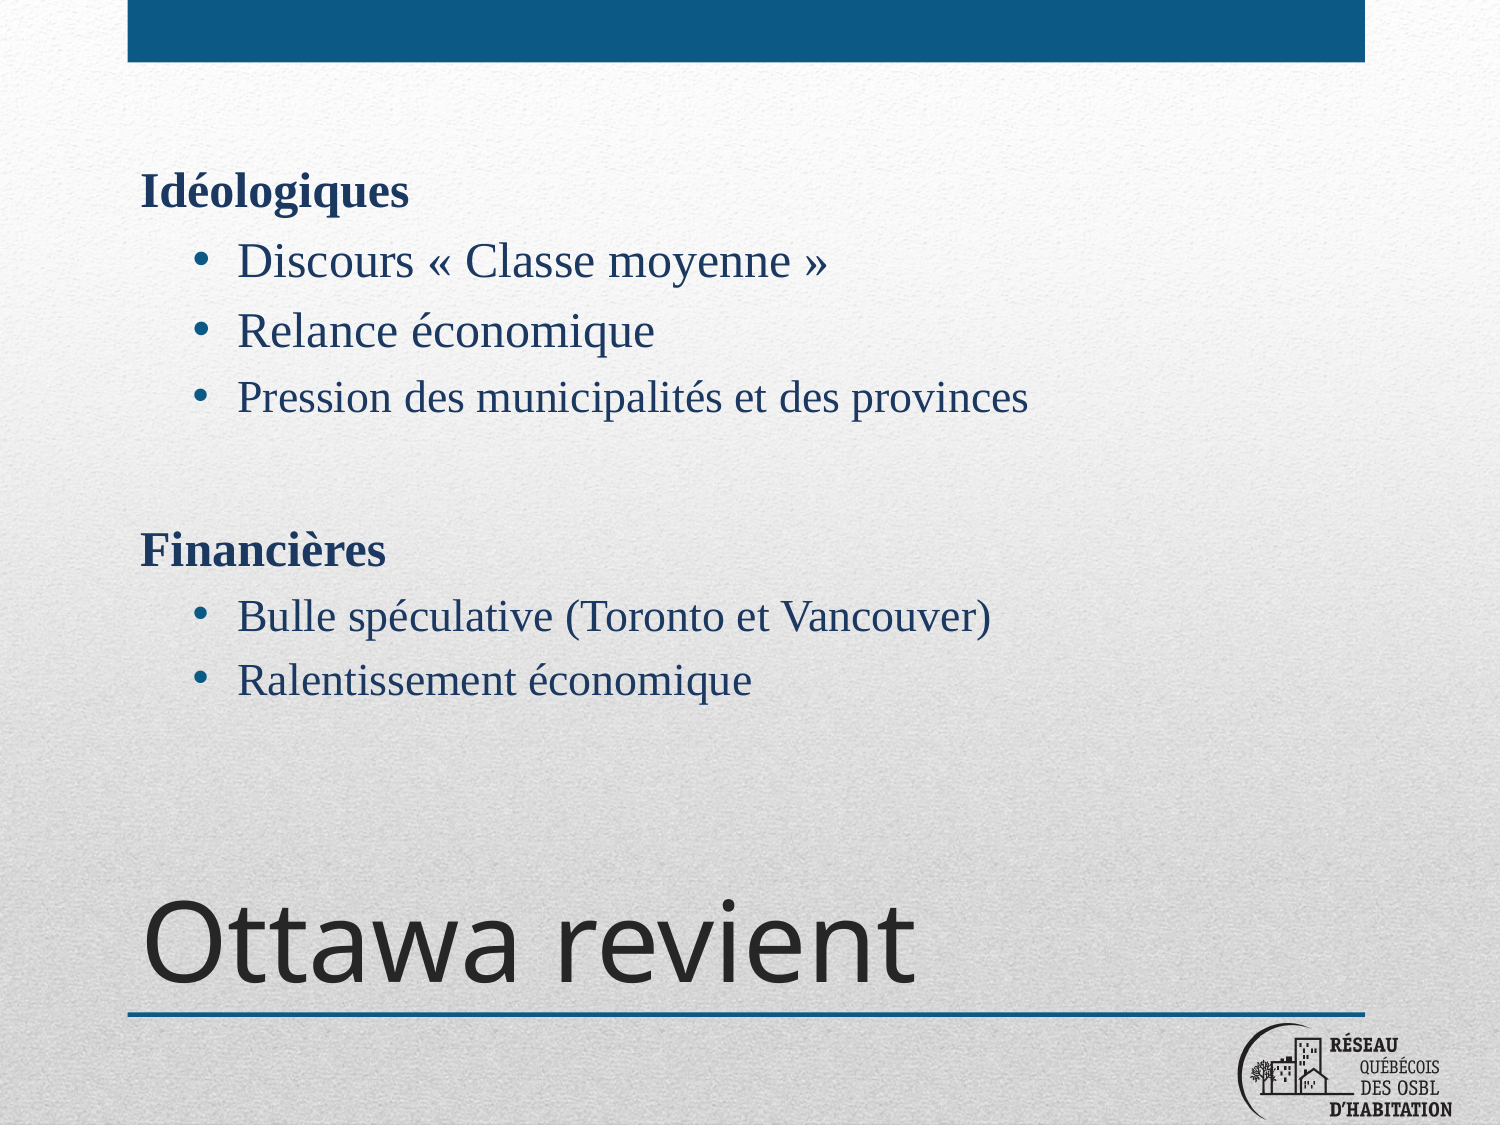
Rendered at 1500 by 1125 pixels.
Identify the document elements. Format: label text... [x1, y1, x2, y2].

list Idéologiques Discours « Classe moyenne » Relance économique Pression des municipalités et des provinces Financières Bulle spéculative (Toronto et Vancouver) Ralentissement économique [125, 112, 1363, 750]
picture [1236, 1021, 1453, 1120]
title Ottawa revient [125, 750, 1238, 1013]
